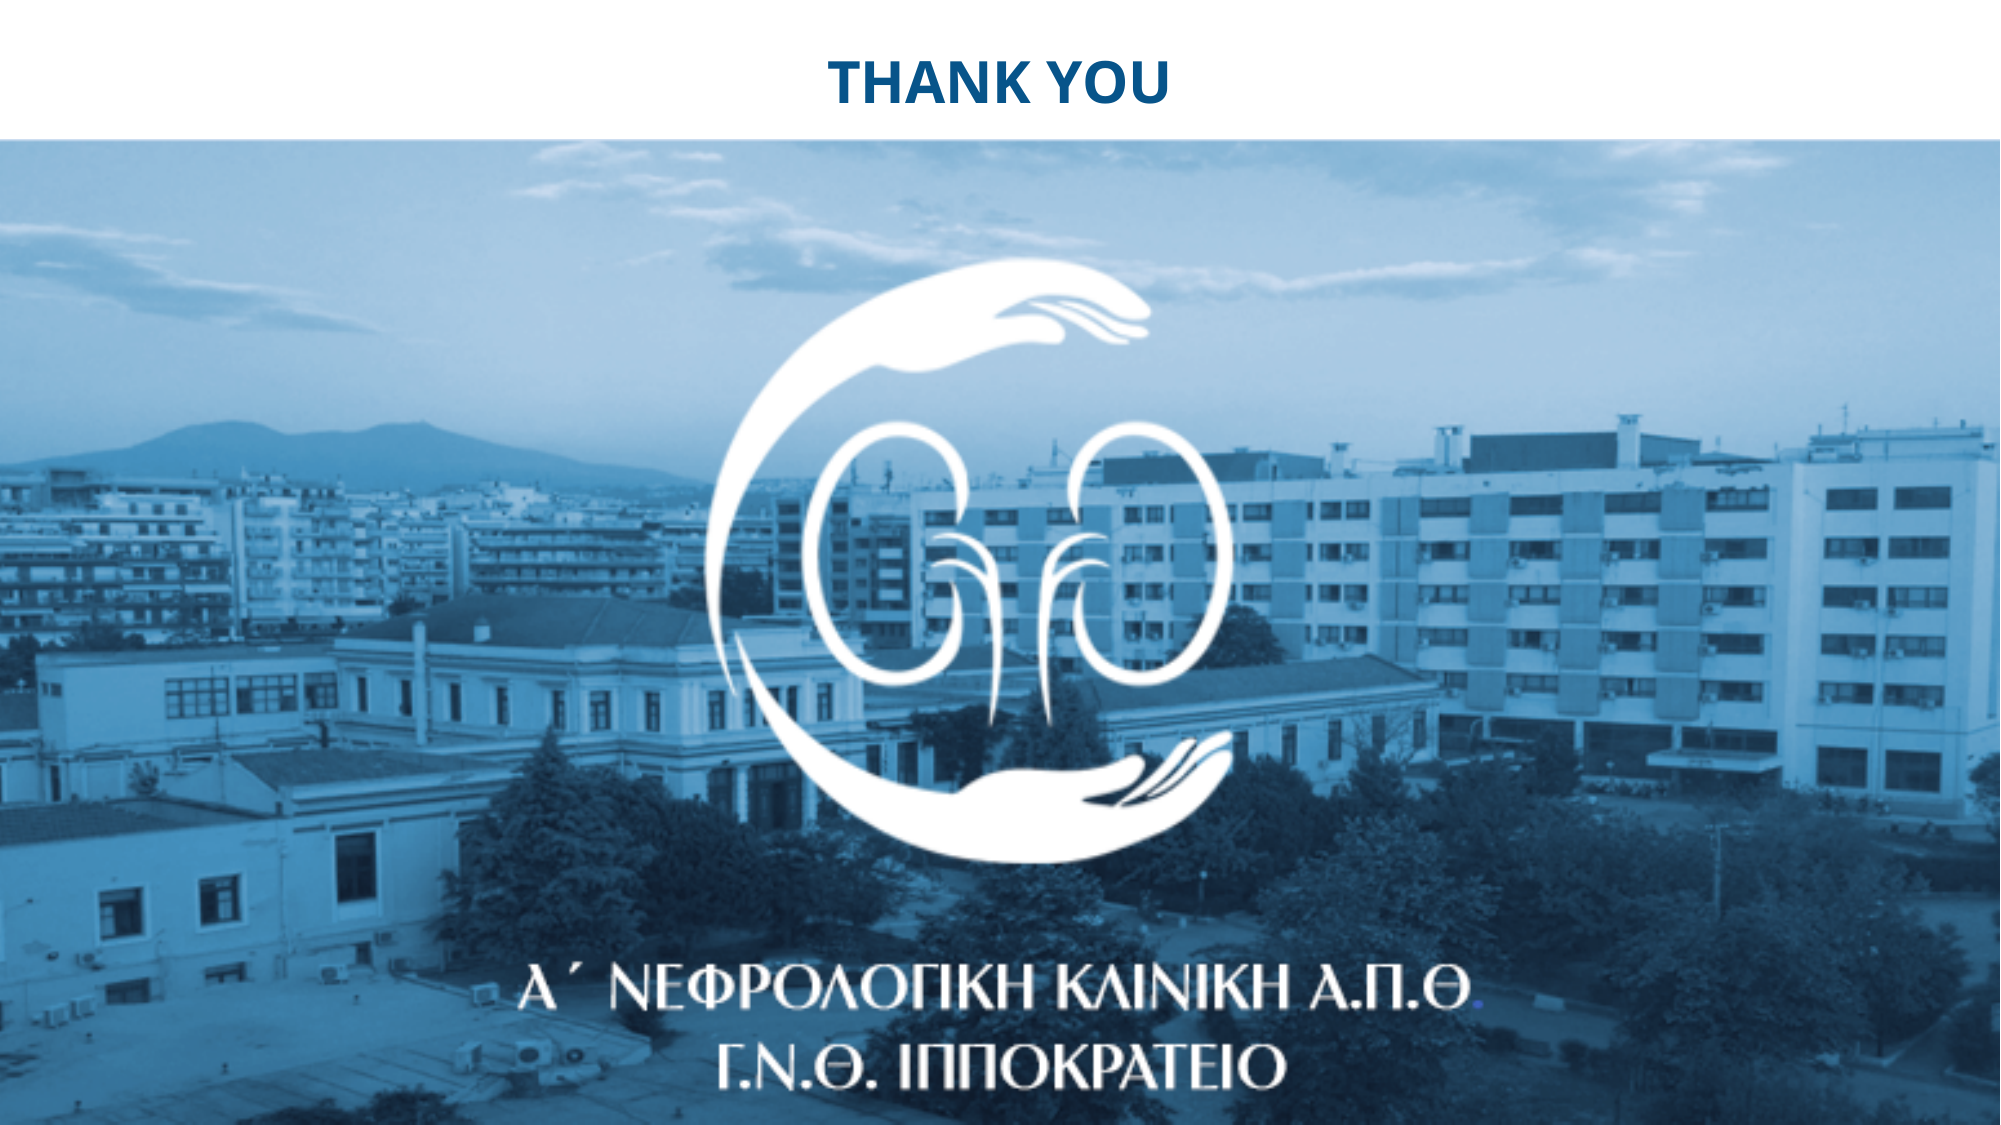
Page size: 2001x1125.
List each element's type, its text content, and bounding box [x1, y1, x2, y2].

title THANK YOU [31, 37, 1969, 134]
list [0, 139, 2000, 1125]
